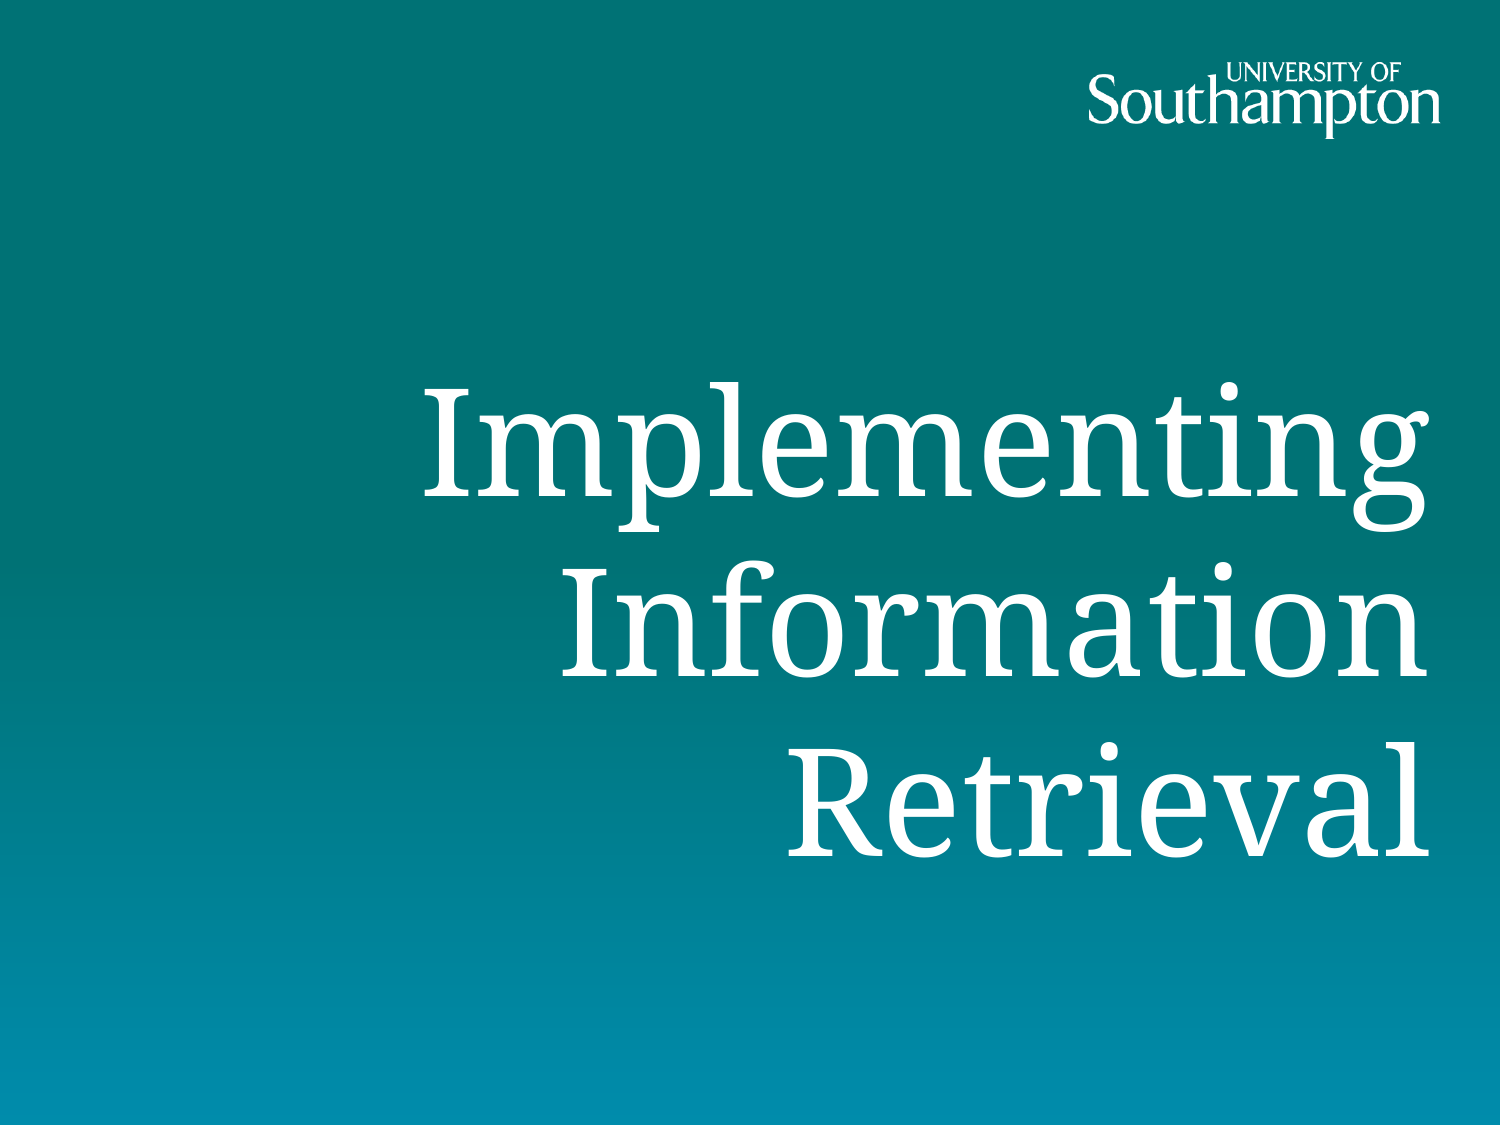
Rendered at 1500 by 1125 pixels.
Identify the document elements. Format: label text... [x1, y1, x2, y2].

title Implementing Information Retrieval [52, 278, 1448, 954]
picture [1089, 62, 1441, 139]
